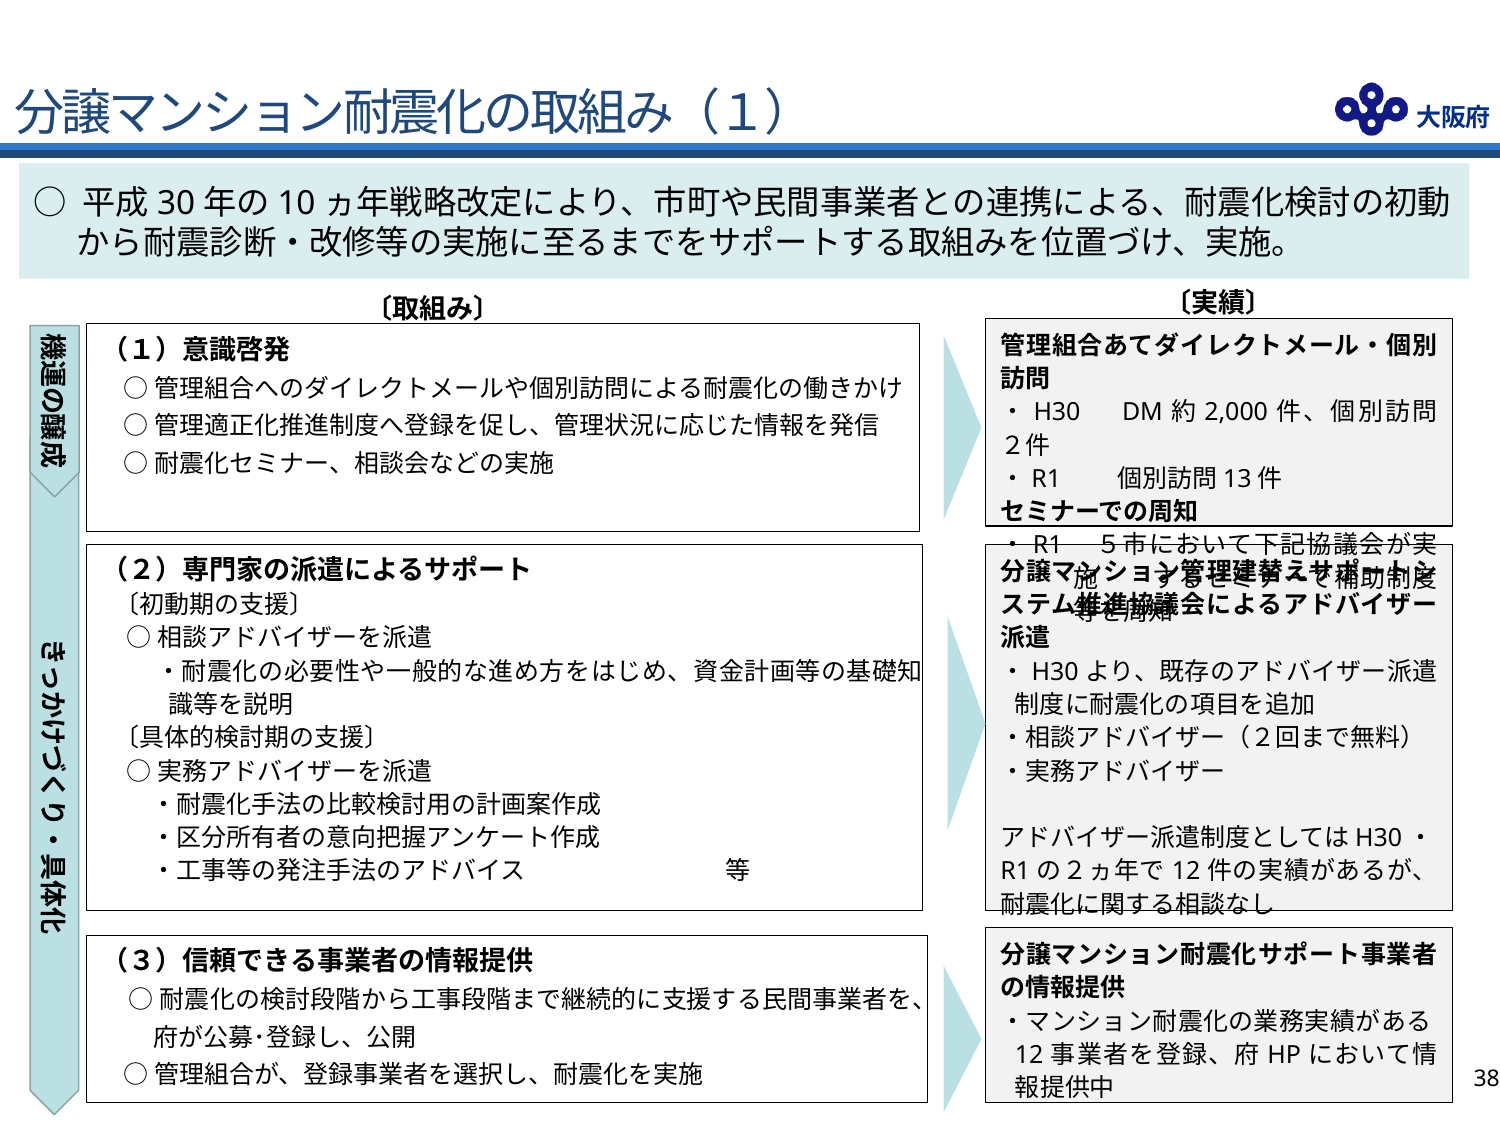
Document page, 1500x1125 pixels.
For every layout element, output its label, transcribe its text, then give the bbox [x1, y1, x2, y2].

text_box 分譲マンション管理建替えサポートシステム推進協議会によるアドバイザー派遣 ・H30より、既存のアドバイザー派遣制度に耐震化の項目を追加 ・相談アドバイザー（２回まで無料） ・実務アドバイザー アドバイザー派遣制度としてはH30・R1の２ヵ年で12件の実績があるが、耐震化に関する相談なし [985, 544, 1453, 911]
text_box 〔取組み〕 [350, 282, 570, 334]
text_box 〔実績〕 [1149, 277, 1369, 329]
text_box ○ 平成30年の10ヵ年戦略改定により、市町や民間事業者との連携による、耐震化検討の初動から耐震診断・改修等の実施に至るまでをサポートする取組みを位置づけ、実施。 [17, 161, 1471, 281]
text_box 機運の醸成 [14, 325, 87, 517]
text_box [945, 614, 988, 833]
text_box [28, 972, 81, 1117]
text_box きっかけづくり・具体化 [23, 631, 87, 972]
text_box 分譲マンション耐震化の取組み（１） [0, 72, 1450, 140]
text_box [941, 332, 984, 523]
text_box （３）信頼できる事業者の情報提供 ○耐震化の検討段階から工事段階まで継続的に支援する民間事業者を、府が公募･登録し、公開 ○管理組合が、登録事業者を選択し、耐震化を実施 [86, 935, 928, 1103]
text_box （２）専門家の派遣によるサポート 〔初動期の支援〕 ○相談アドバイザーを派遣 ・耐震化の必要性や一般的な進め方をはじめ、資金計画等の基礎知識等を説明 〔具体的検討期の支援〕 ○実務アドバイザーを派遣 ・耐震化手法の比較検討用の計画案作成 ・区分所有者の意向把握アンケート作成 ・工事等の発注手法のアドバイス 等 [86, 544, 923, 911]
text_box （１）意識啓発 ○管理組合へのダイレクトメールや個別訪問による耐震化の働きかけ ○管理適正化推進制度へ登録を促し、管理状況に応じた情報を発信 ○耐震化セミナー、相談会などの実施 [85, 322, 921, 534]
text_box [941, 963, 984, 1115]
text_box 管理組合あてダイレクトメール・個別訪問 ・H30 DM約2,000件、個別訪問２件 ・R1 個別訪問13件 セミナーでの周知 ・R1 ５市において下記協議会が実施 するセミナーで補助制度等を周知 [985, 318, 1453, 527]
text_box [28, 517, 81, 631]
slide_number 37 [1453, 1055, 1500, 1103]
text_box 分譲マンション耐震化サポート事業者の情報提供 ・マンション耐震化の業務実績がある12事業者を登録、府HPにおいて情報提供中 [985, 927, 1453, 1103]
